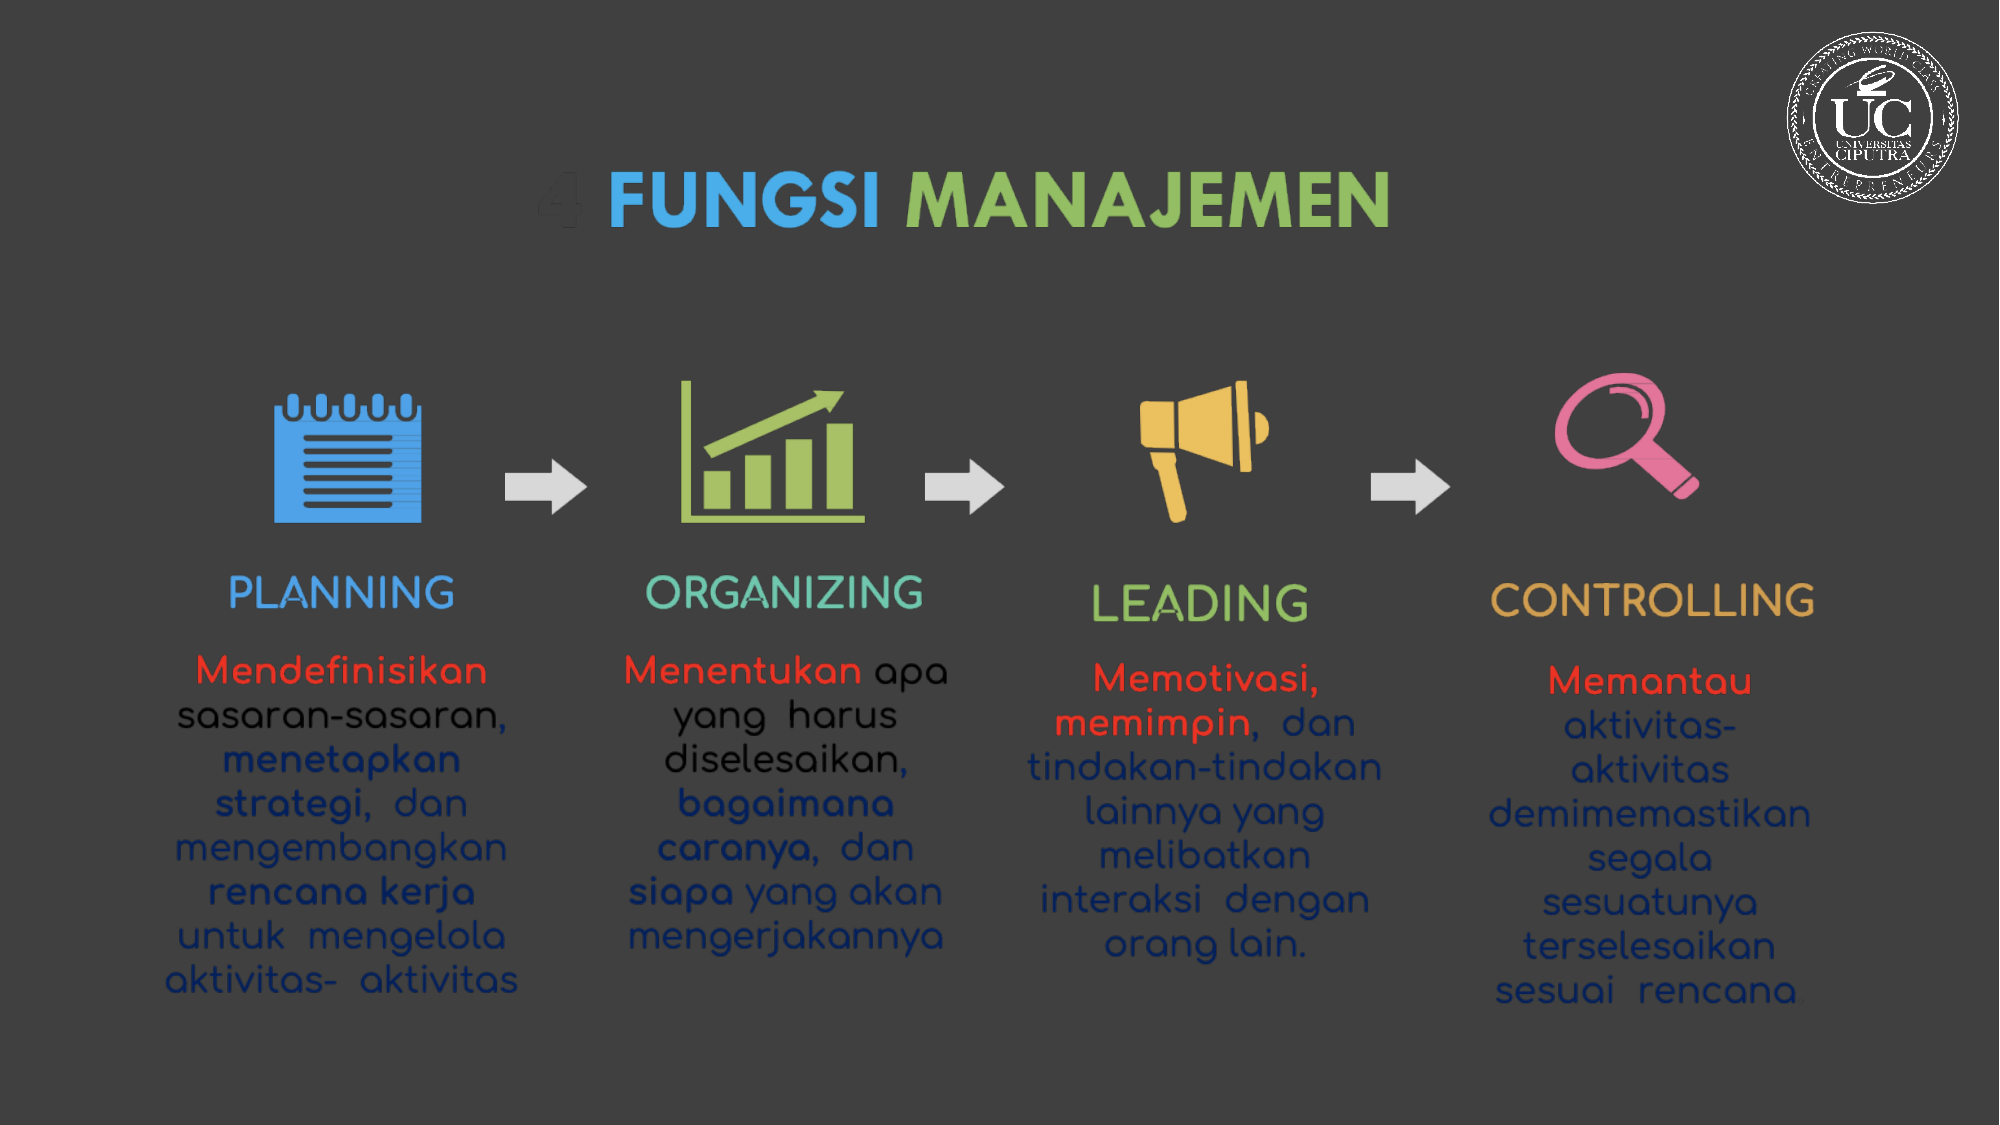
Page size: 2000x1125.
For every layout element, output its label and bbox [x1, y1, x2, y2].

picture [141, 27, 1963, 1037]
